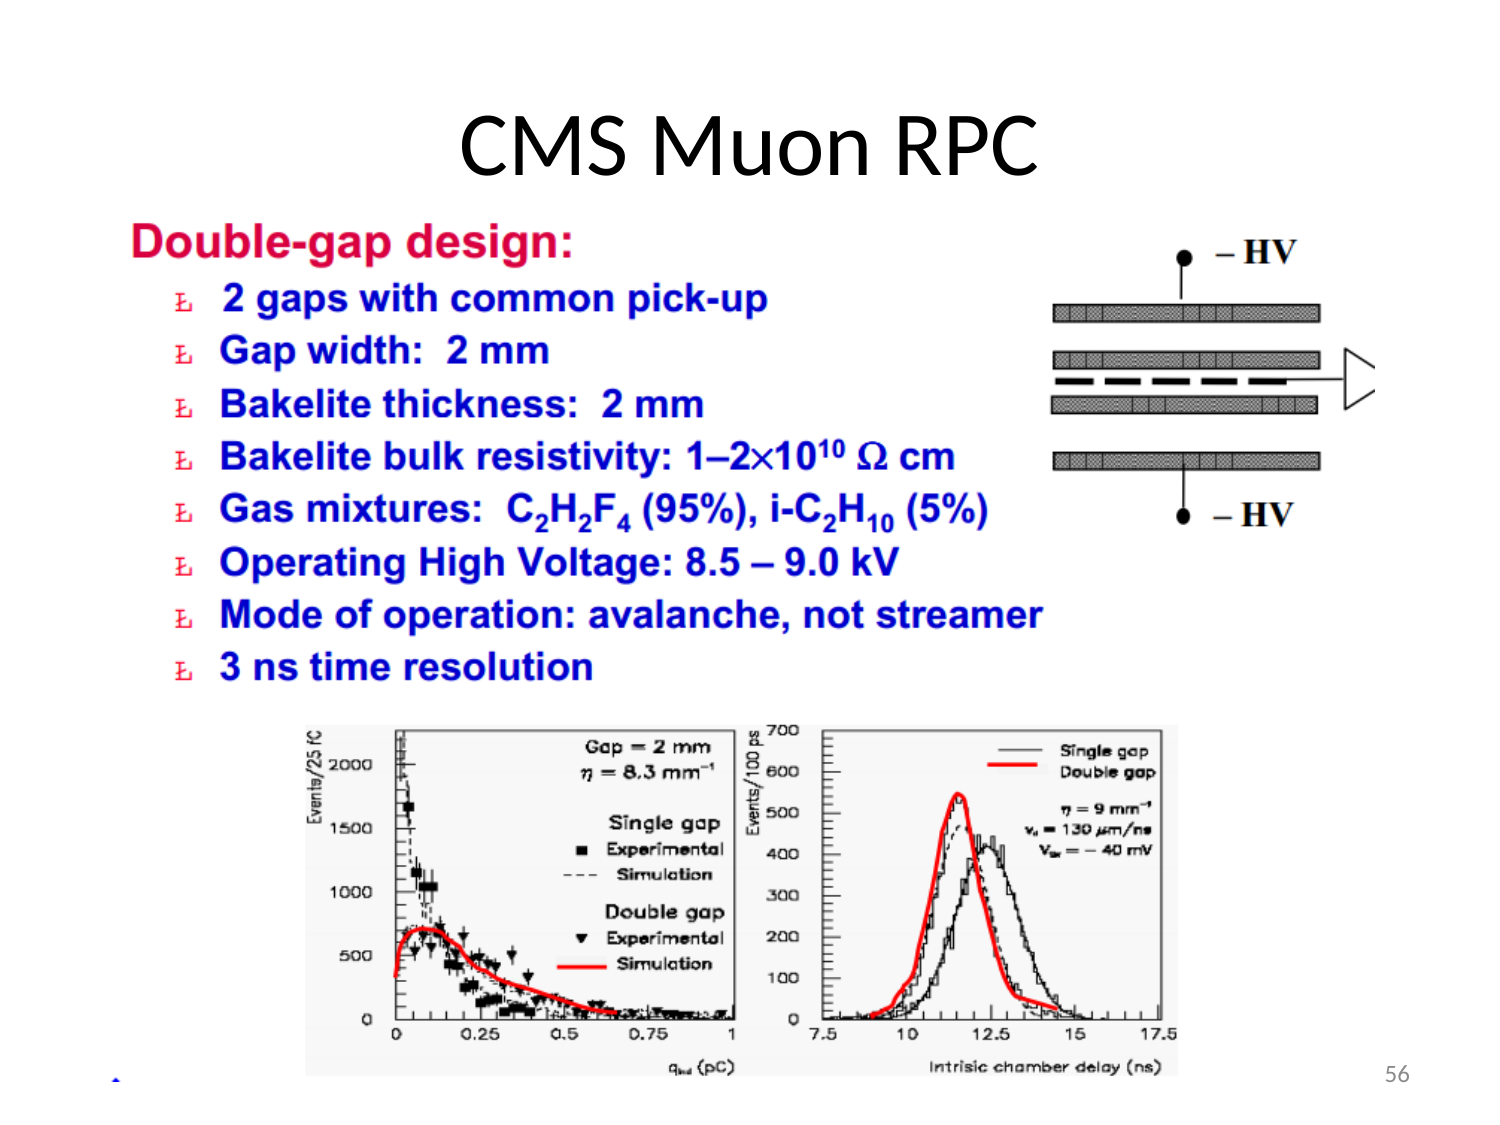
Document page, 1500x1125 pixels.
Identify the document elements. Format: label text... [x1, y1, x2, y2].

title CMS Muon RPC [75, 45, 1425, 233]
slide_number 56 [1074, 1042, 1425, 1103]
picture [70, 210, 1376, 1082]
